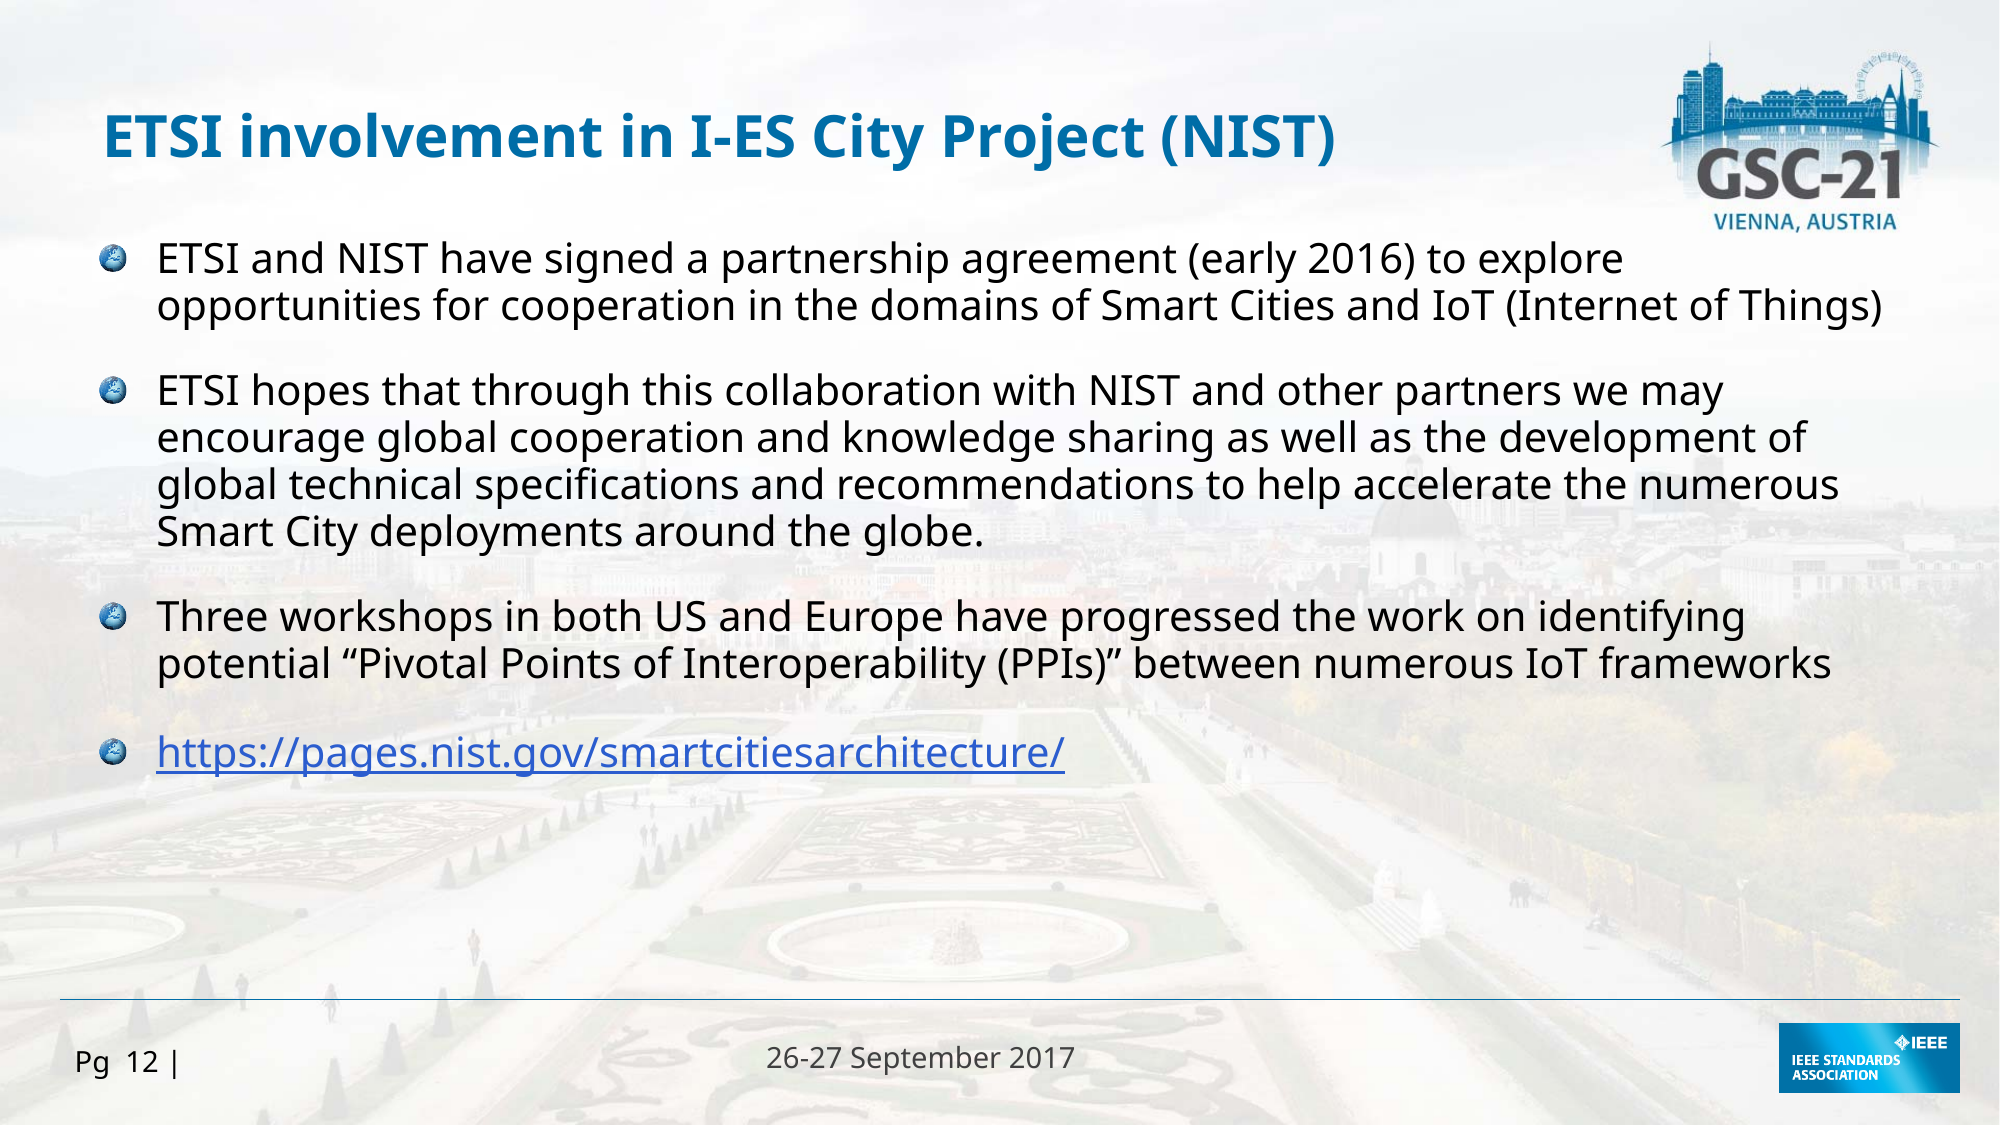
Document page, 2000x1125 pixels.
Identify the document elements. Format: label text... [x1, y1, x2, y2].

list ETSI involvement in I-ES City Project (NIST) [102, 101, 1899, 208]
list ETSI and NIST have signed a partnership agreement (early 2016) to explore opportunities for cooperation in the domains of Smart Cities and IoT (Internet of Things) ETSI hopes that through this collaboration with NIST and other partners we may encourage global cooperation and knowledge sharing as well as the development of global technical specifications and recommendations to help accelerate the numerous Smart City deployments around the globe. Three workshops in both US and Europe have progressed the work on identifying potential “Pivotal Points of Interoperability (PPIs)” between numerous IoT frameworks https://pages.nist.gov/smartcitiesarchitecture/ [99, 232, 1899, 975]
picture [0, 0, 2000, 1125]
slide_number Pg 12 | [59, 1035, 475, 1094]
